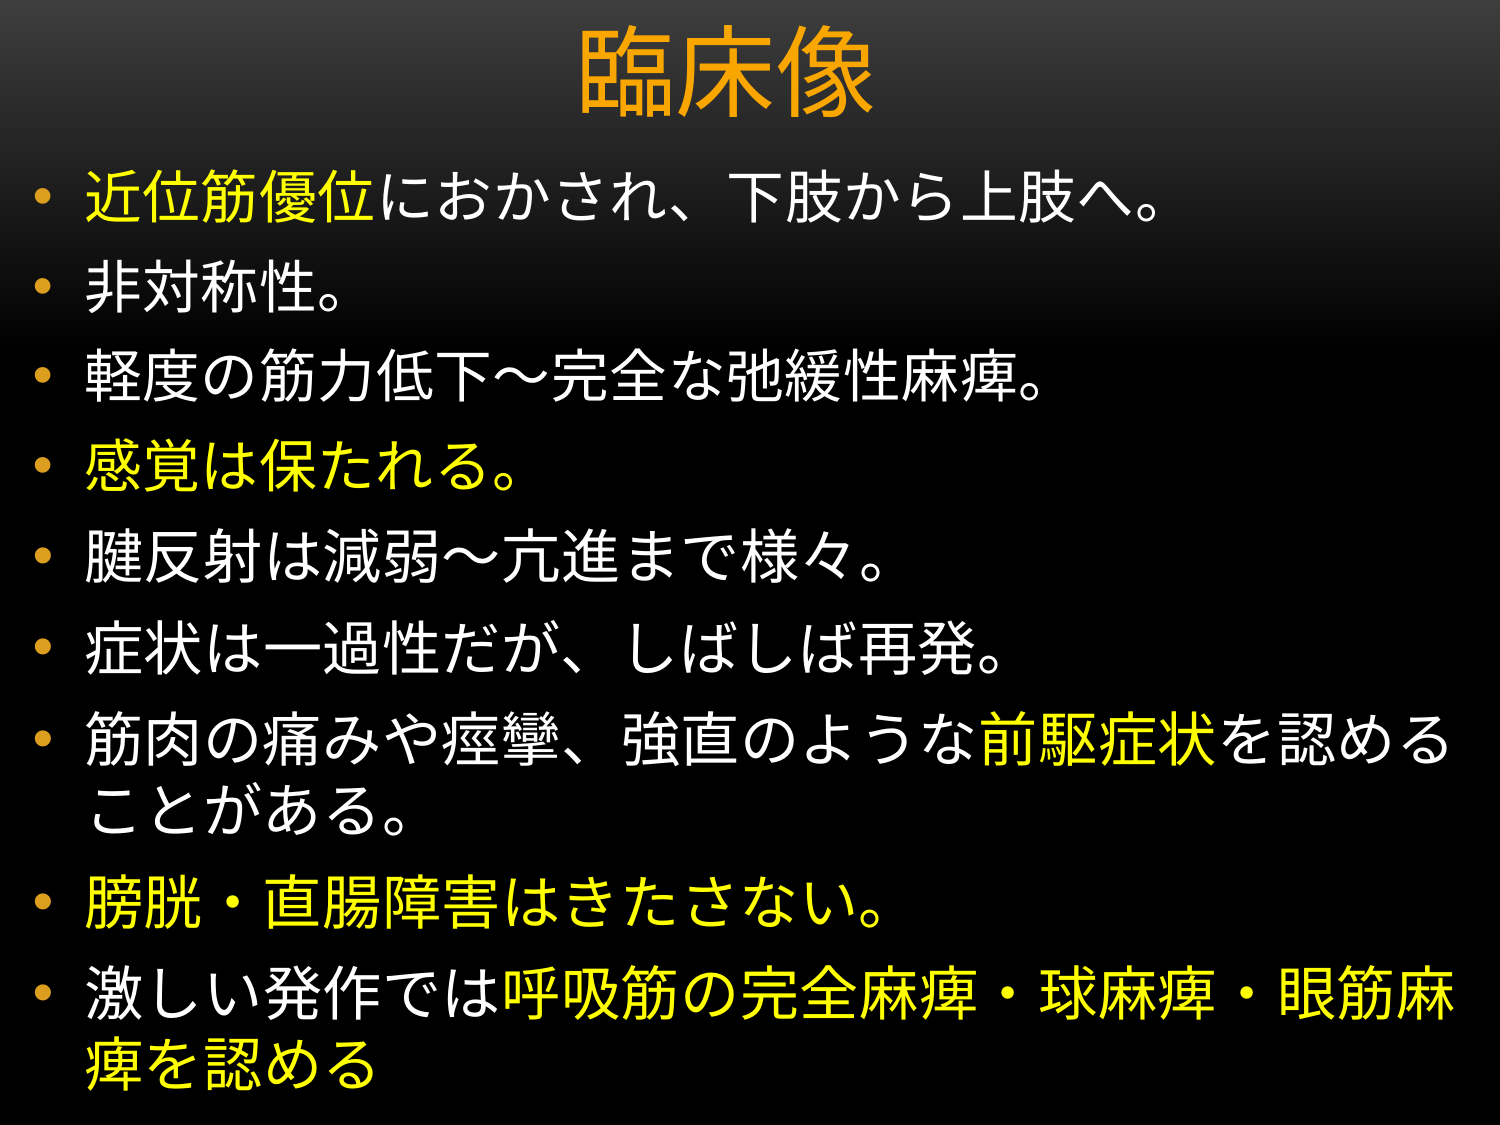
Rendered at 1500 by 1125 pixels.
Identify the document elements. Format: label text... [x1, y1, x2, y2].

title 臨床像 [76, 6, 1376, 138]
list 近位筋優位におかされ、下肢から上肢へ。 非対称性。 軽度の筋力低下～完全な弛緩性麻痺。 感覚は保たれる。 腱反射は減弱～亢進まで様々。 症状は一過性だが、しばしば再発。 筋肉の痛みや痙攣、強直のような前駆症状を認めることがある。 膀胱・直腸障害はきたさない。 激しい発作では呼吸筋の完全麻痺・球麻痺・眼筋麻痺を認める [17, 153, 1500, 1118]
